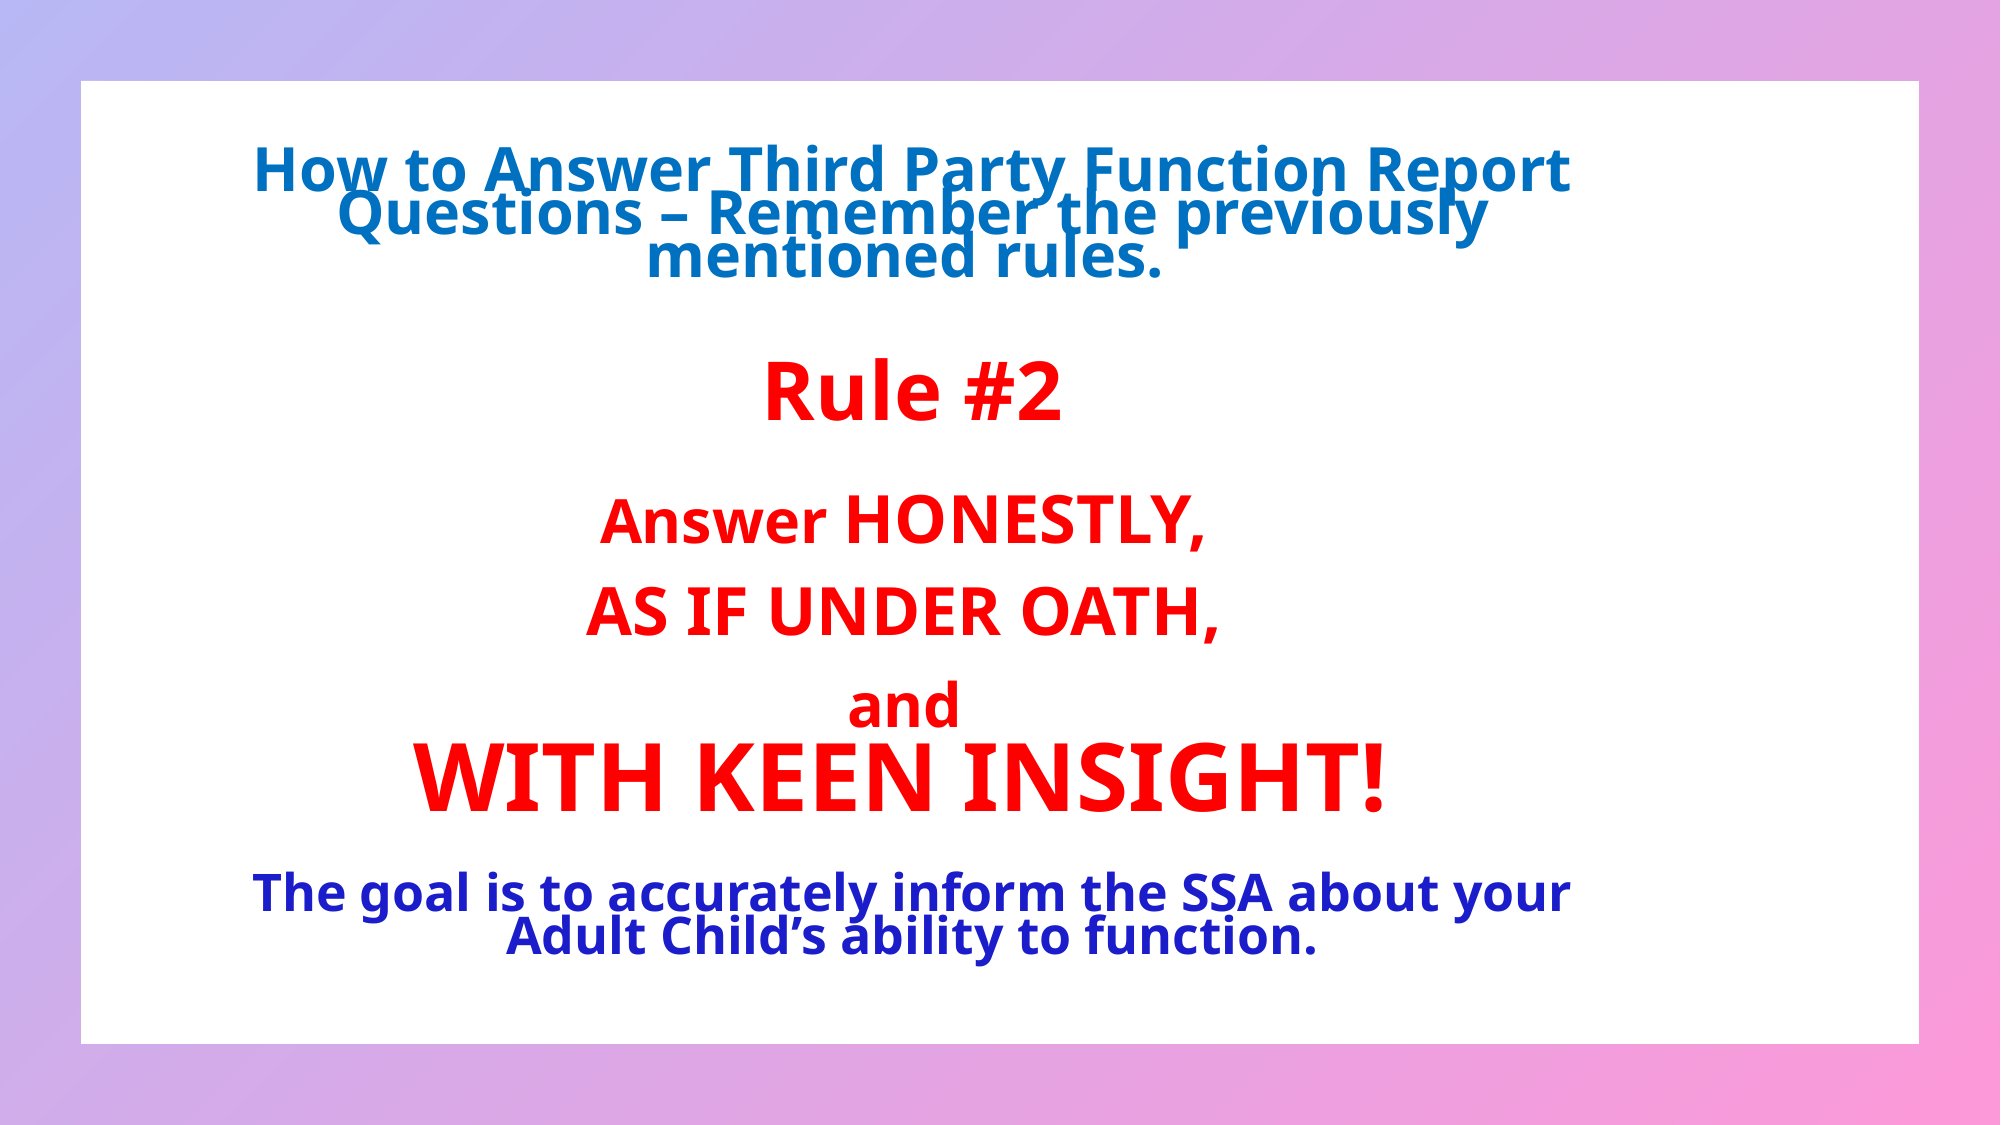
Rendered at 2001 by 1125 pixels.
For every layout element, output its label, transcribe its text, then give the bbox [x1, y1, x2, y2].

list How to Answer Third Party Function Report Questions – Remember the previously mentioned rules. Rule #2 Answer HONESTLY, AS IF UNDER OATH, and WITH KEEN INSIGHT! The goal is to accurately inform the SSA about your Adult Child’s ability to function. [178, 157, 1648, 968]
